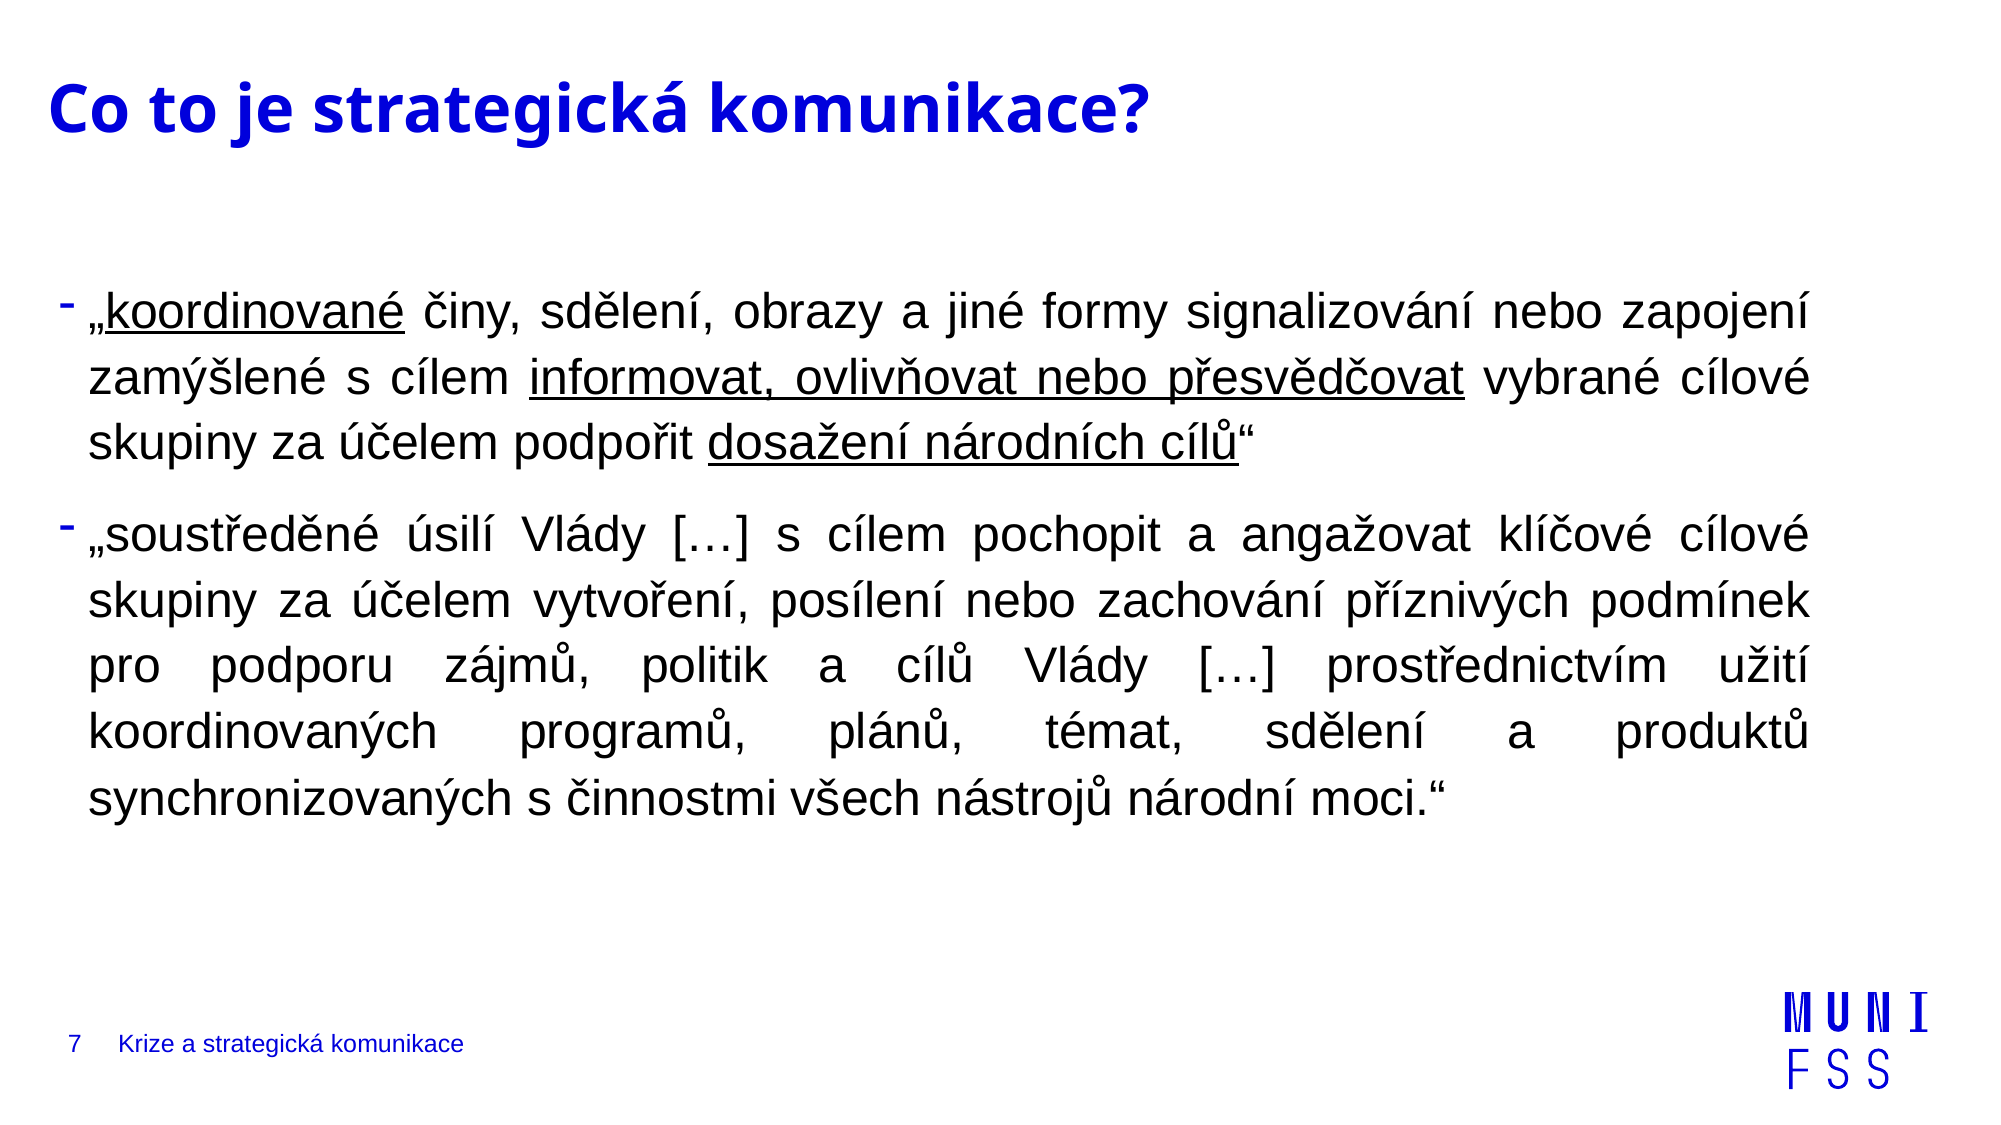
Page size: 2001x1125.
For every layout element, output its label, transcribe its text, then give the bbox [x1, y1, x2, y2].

slide_number 7 [67, 1021, 110, 1063]
title Co to je strategická komunikace? [47, 62, 1812, 137]
list „koordinované činy, sdělení, obrazy a jiné formy signalizování nebo zapojení zamýšlené s cílem informovat, ovlivňovat nebo přesvědčovat vybrané cílové skupiny za účelem podpořit dosažení národních cílů“ „soustředěné úsilí Vlády […] s cílem pochopit a angažovat klíčové cílové skupiny za účelem vytvoření, posílení nebo zachování příznivých podmínek pro podporu zájmů, politik a cílů Vlády […] prostřednictvím užití koordinovaných programů, plánů, témat, sdělení a produktů synchronizovaných s činnostmi všech nástrojů národní moci.“ [47, 272, 1812, 952]
footer Krize a strategická komunikace [118, 1021, 1418, 1063]
